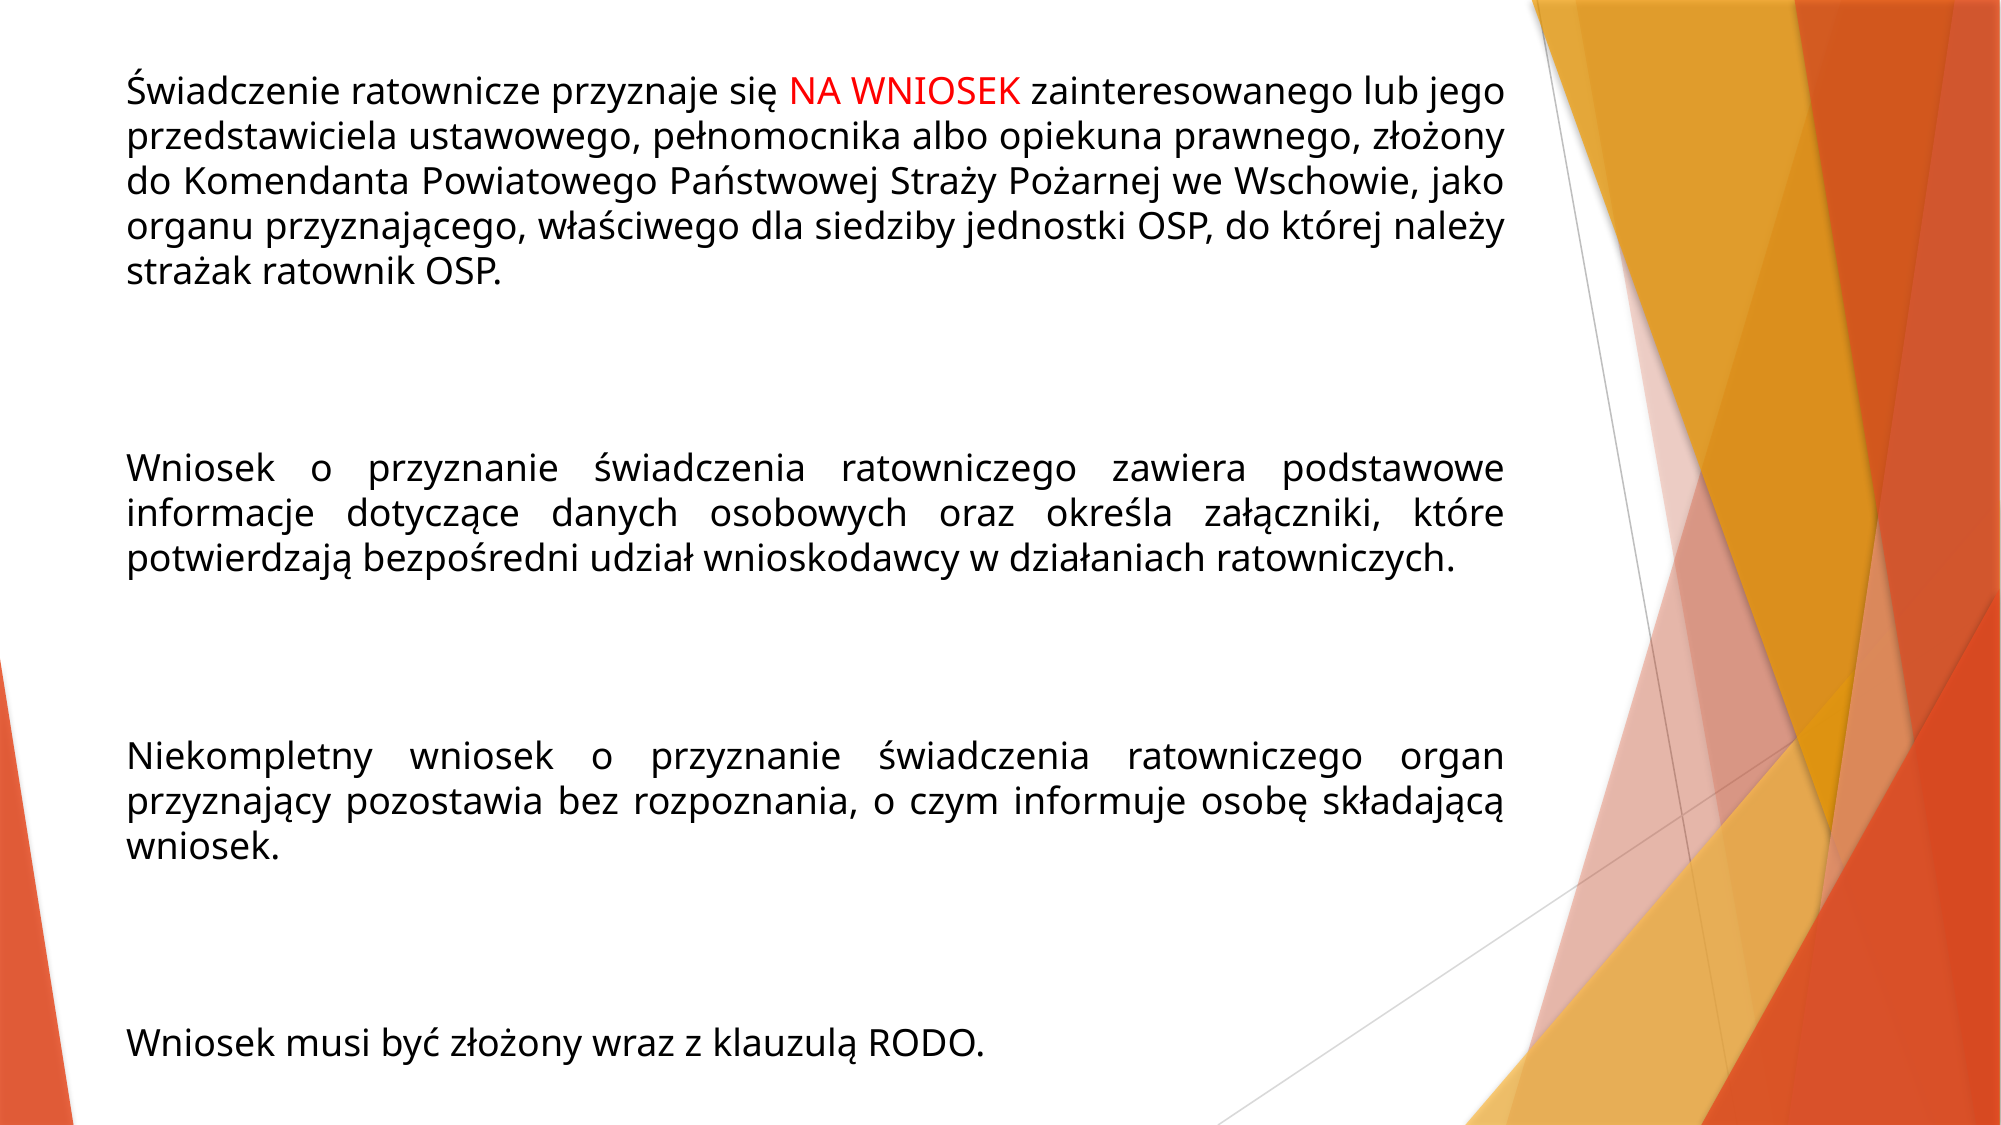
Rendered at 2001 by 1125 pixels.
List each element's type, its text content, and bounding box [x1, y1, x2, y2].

list Świadczenie ratownicze przyznaje się NA WNIOSEK zainteresowanego lub jego przedstawiciela ustawowego, pełnomocnika albo opiekuna prawnego, złożony do Komendanta Powiatowego Państwowej Straży Pożarnej we Wschowie, jako organu przyznającego, właściwego dla siedziby jednostki OSP, do której należy strażak ratownik OSP. Wniosek o przyznanie świadczenia ratowniczego zawiera podstawowe informacje dotyczące danych osobowych oraz określa załączniki, które potwierdzają bezpośredni udział wnioskodawcy w działaniach ratowniczych. Niekompletny wniosek o przyznanie świadczenia ratowniczego organ przyznający pozostawia bez rozpoznania, o czym informuje osobę składającą wniosek. Wniosek musi być złożony wraz z klauzulą RODO. [111, 59, 1522, 1060]
